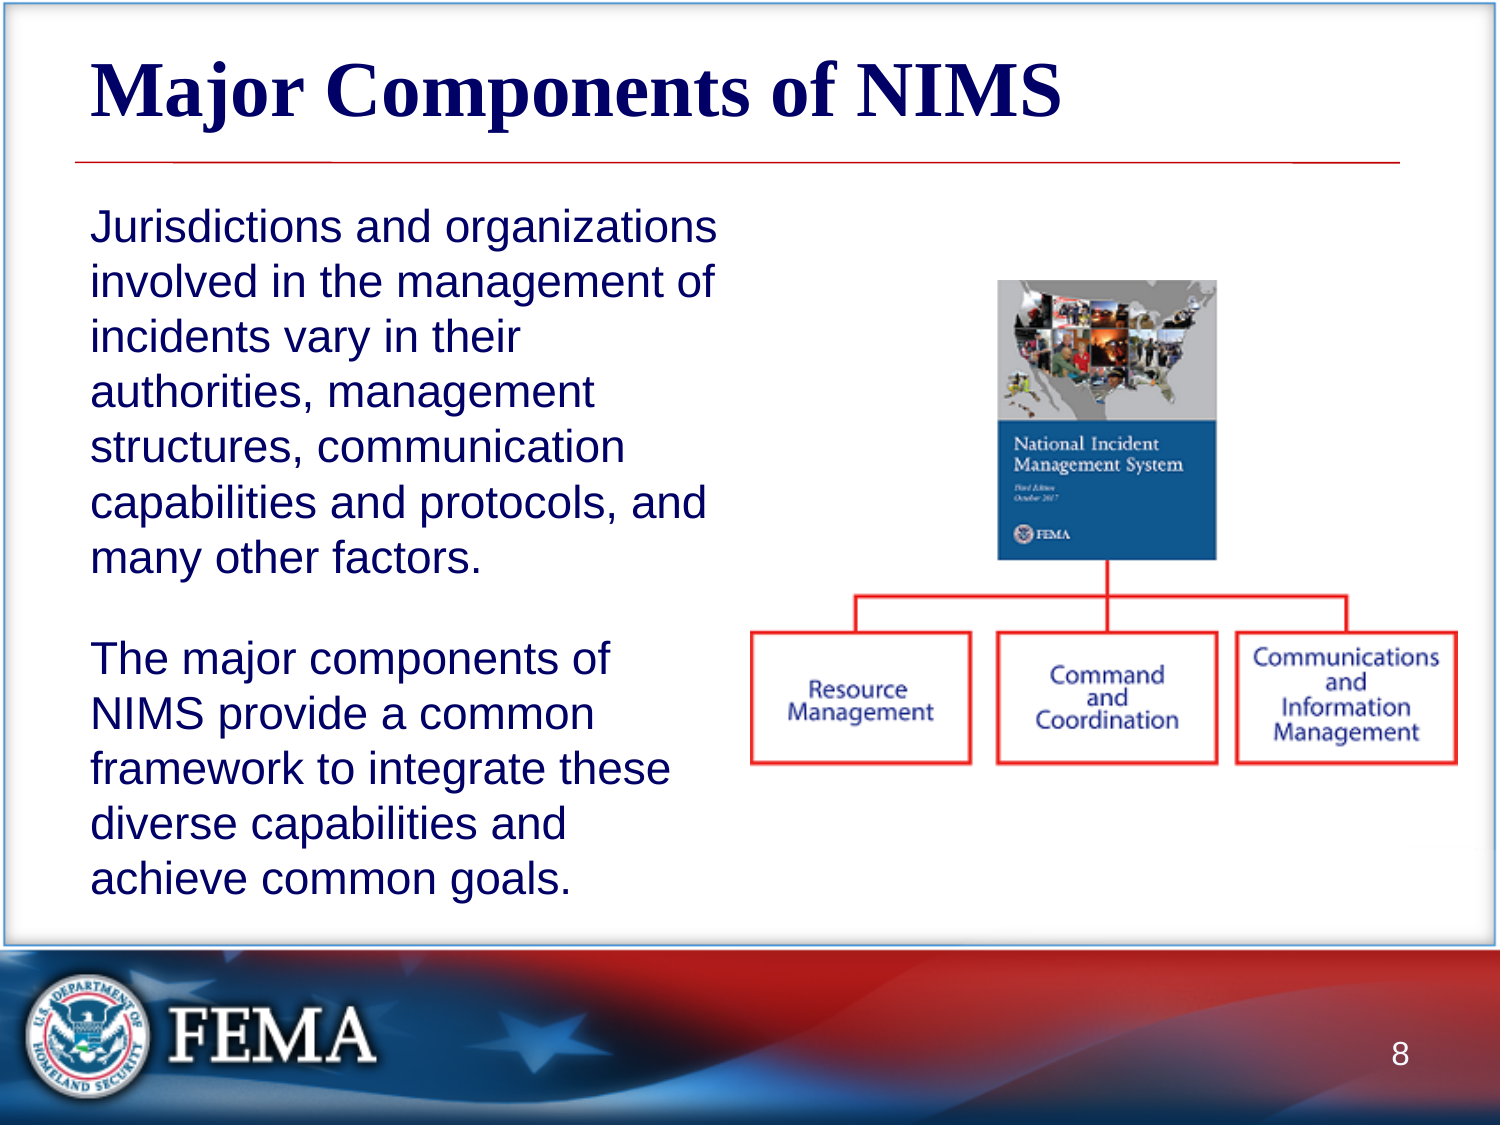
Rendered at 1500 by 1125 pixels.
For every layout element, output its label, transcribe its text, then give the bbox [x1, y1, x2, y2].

picture [0, 0, 1500, 1125]
slide_number 8 [1074, 1024, 1425, 1103]
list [749, 280, 1458, 777]
title Major Components of NIMS [75, 32, 1425, 138]
list Jurisdictions and organizations involved in the management of incidents vary in their authorities, management structures, communication capabilities and protocols, and many other factors. The major components of NIMS provide a common framework to integrate these diverse capabilities and achieve common goals. [75, 189, 737, 927]
